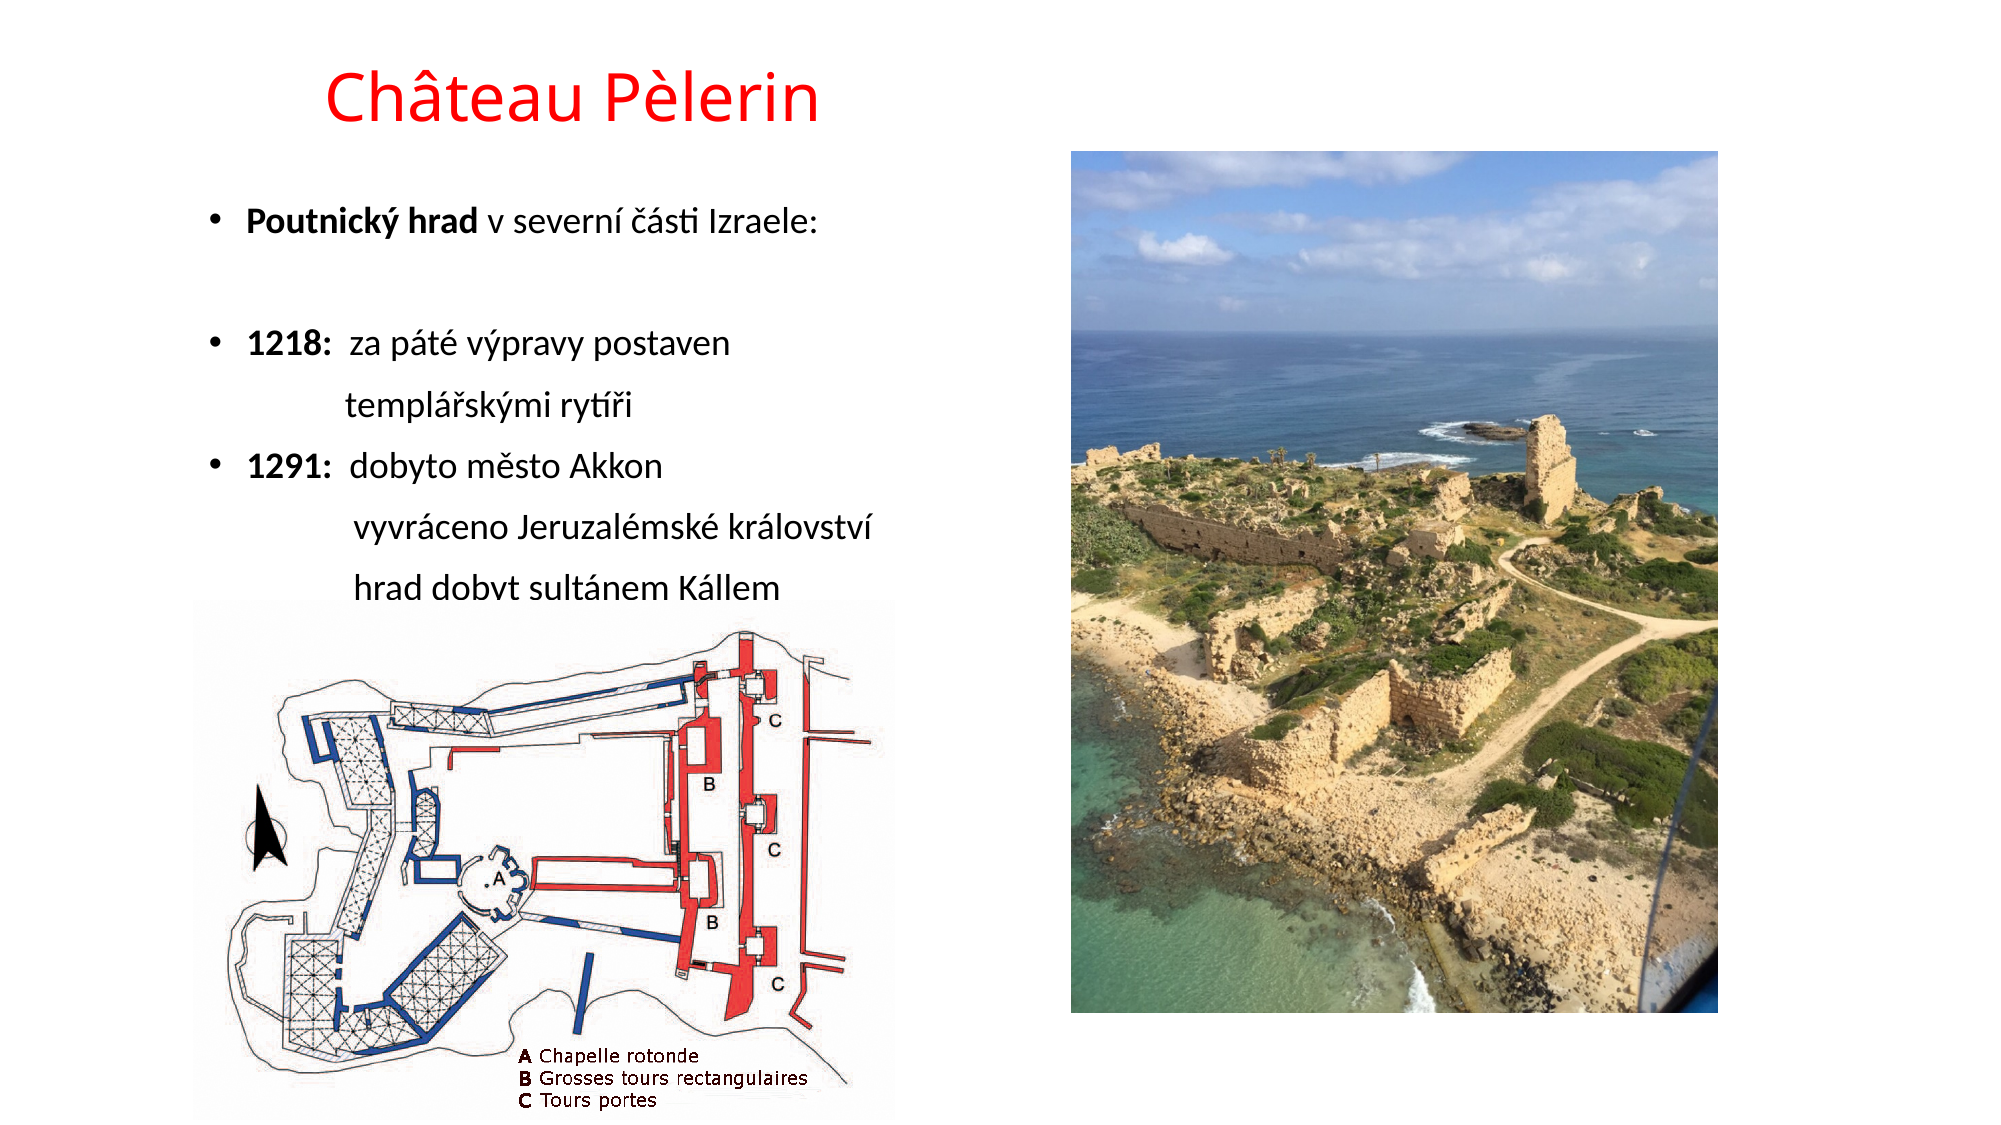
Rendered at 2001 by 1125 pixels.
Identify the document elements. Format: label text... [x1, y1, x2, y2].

picture [1071, 151, 1718, 1013]
title Château Pèlerin [309, 5, 1072, 193]
picture [193, 600, 895, 1120]
list Poutnický hrad v severní části Izraele: 1218: za páté výpravy postaven templářskými rytíři 1291: dobyto město Akkon vyvráceno Jeruzalémské království hrad dobyt sultánem Kállem [193, 193, 1071, 938]
